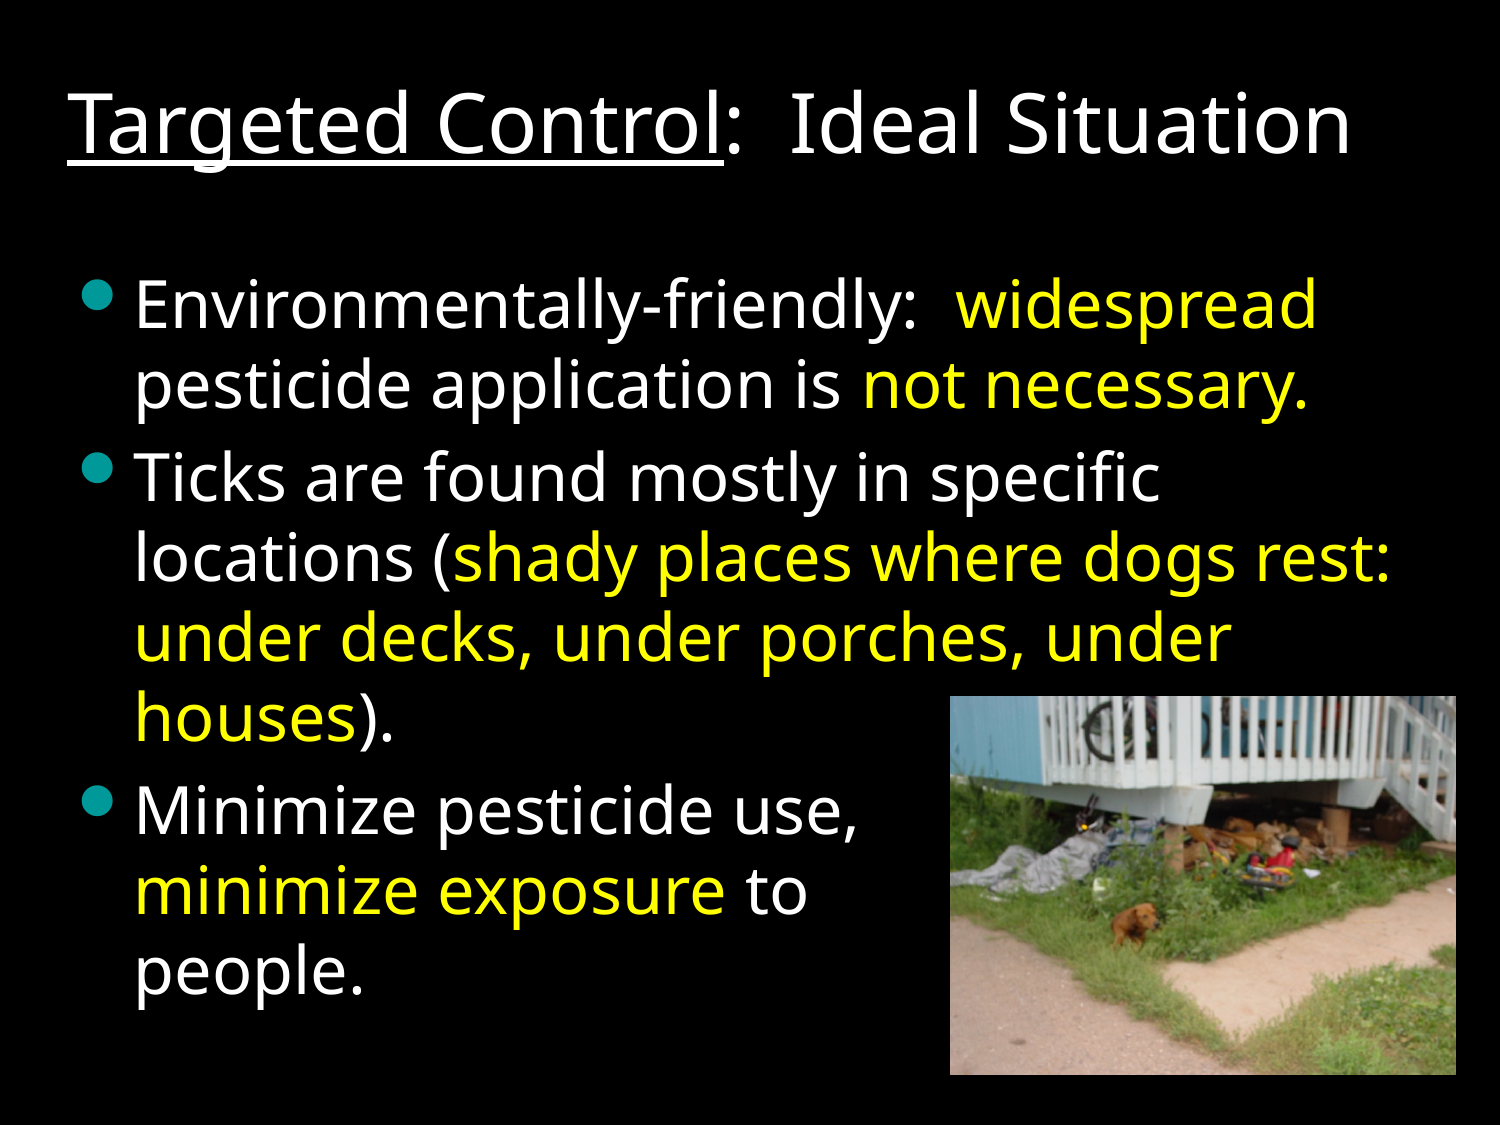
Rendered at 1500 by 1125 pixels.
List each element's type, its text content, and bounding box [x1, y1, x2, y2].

picture [949, 695, 1456, 1076]
text_box Targeted Control: Ideal Situation [52, 62, 1500, 250]
text_box Environmentally-friendly: widespread pesticide application is not necessary. Ticks are found mostly in specific locations (shady places where dogs rest: under decks, under porches, under houses). Minimize pesticide use, minimize exposure to people. [62, 254, 1431, 930]
